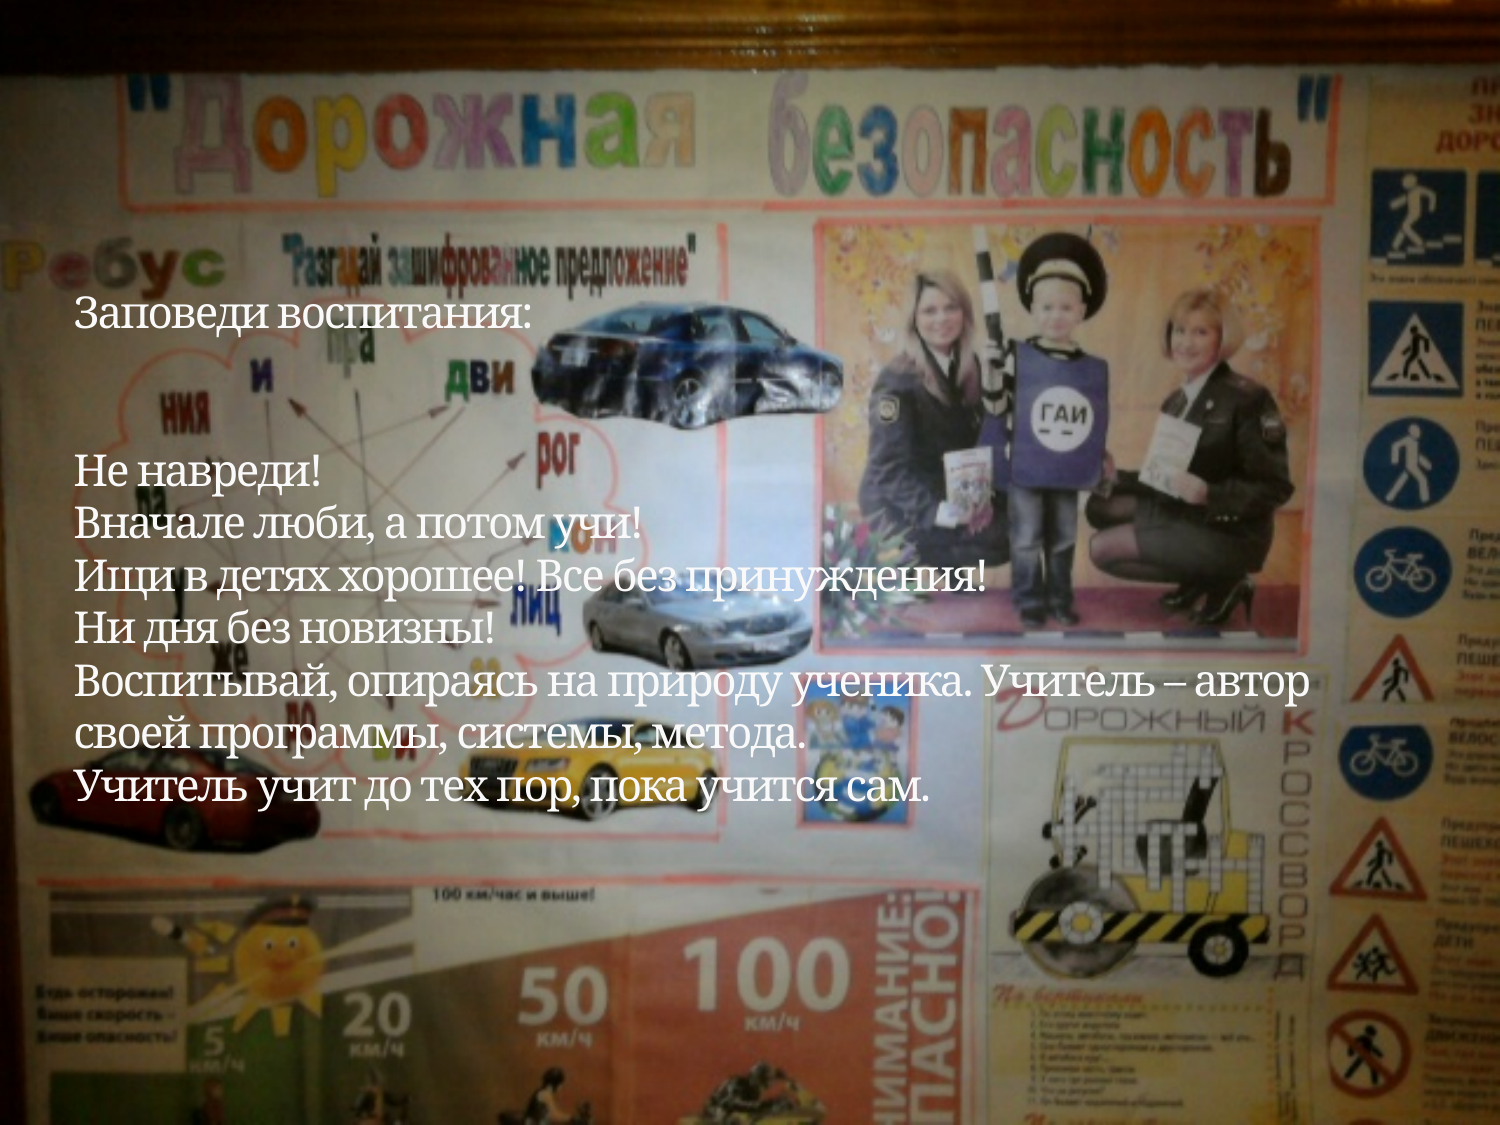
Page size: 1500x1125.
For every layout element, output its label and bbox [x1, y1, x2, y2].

list [2, 2, 1499, 1121]
